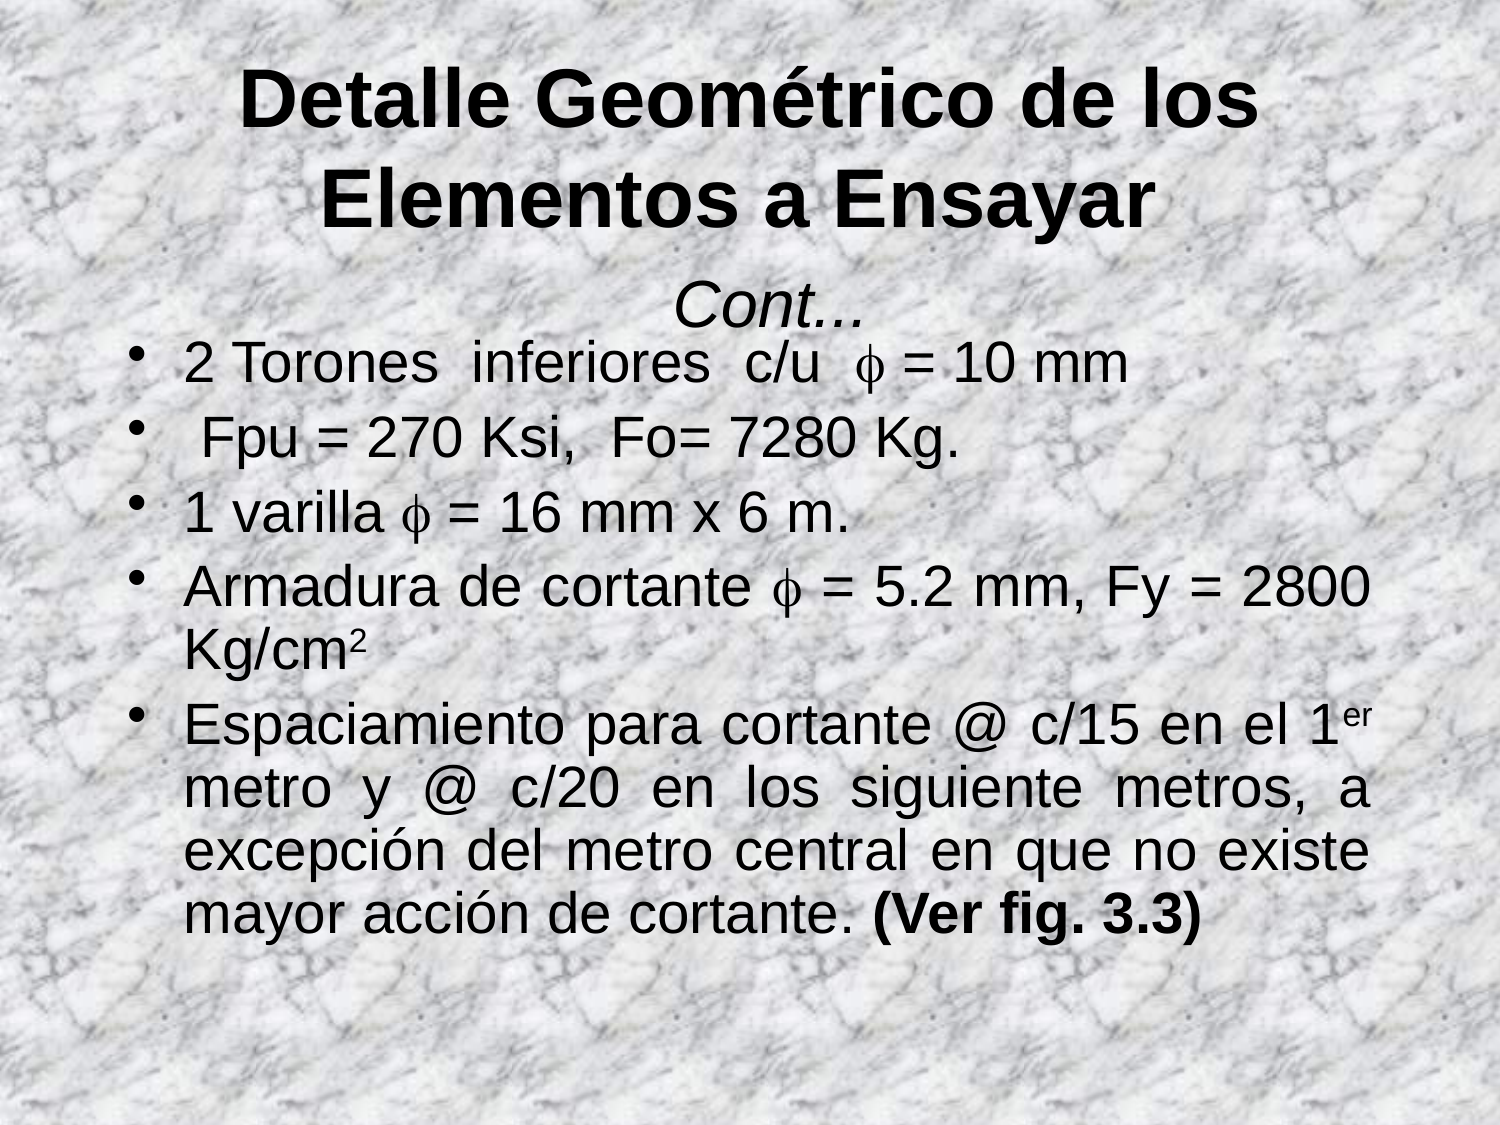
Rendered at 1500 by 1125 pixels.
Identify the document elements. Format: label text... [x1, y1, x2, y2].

list 2 Torones inferiores c/u  = 10 mm Fpu = 270 Ksi, Fo= 7280 Kg. 1 varilla  = 16 mm x 6 m. Armadura de cortante  = 5.2 mm, Fy = 2800 Kg/cm2 Espaciamiento para cortante @ c/15 en el 1er metro y @ c/20 en los siguiente metros, a excepción del metro central en que no existe mayor acción de cortante. (Ver fig. 3.3) [112, 324, 1388, 1001]
title Detalle Geométrico de los Elementos a Ensayar Cont... [112, 99, 1388, 288]
picture [0, 0, 1500, 1125]
